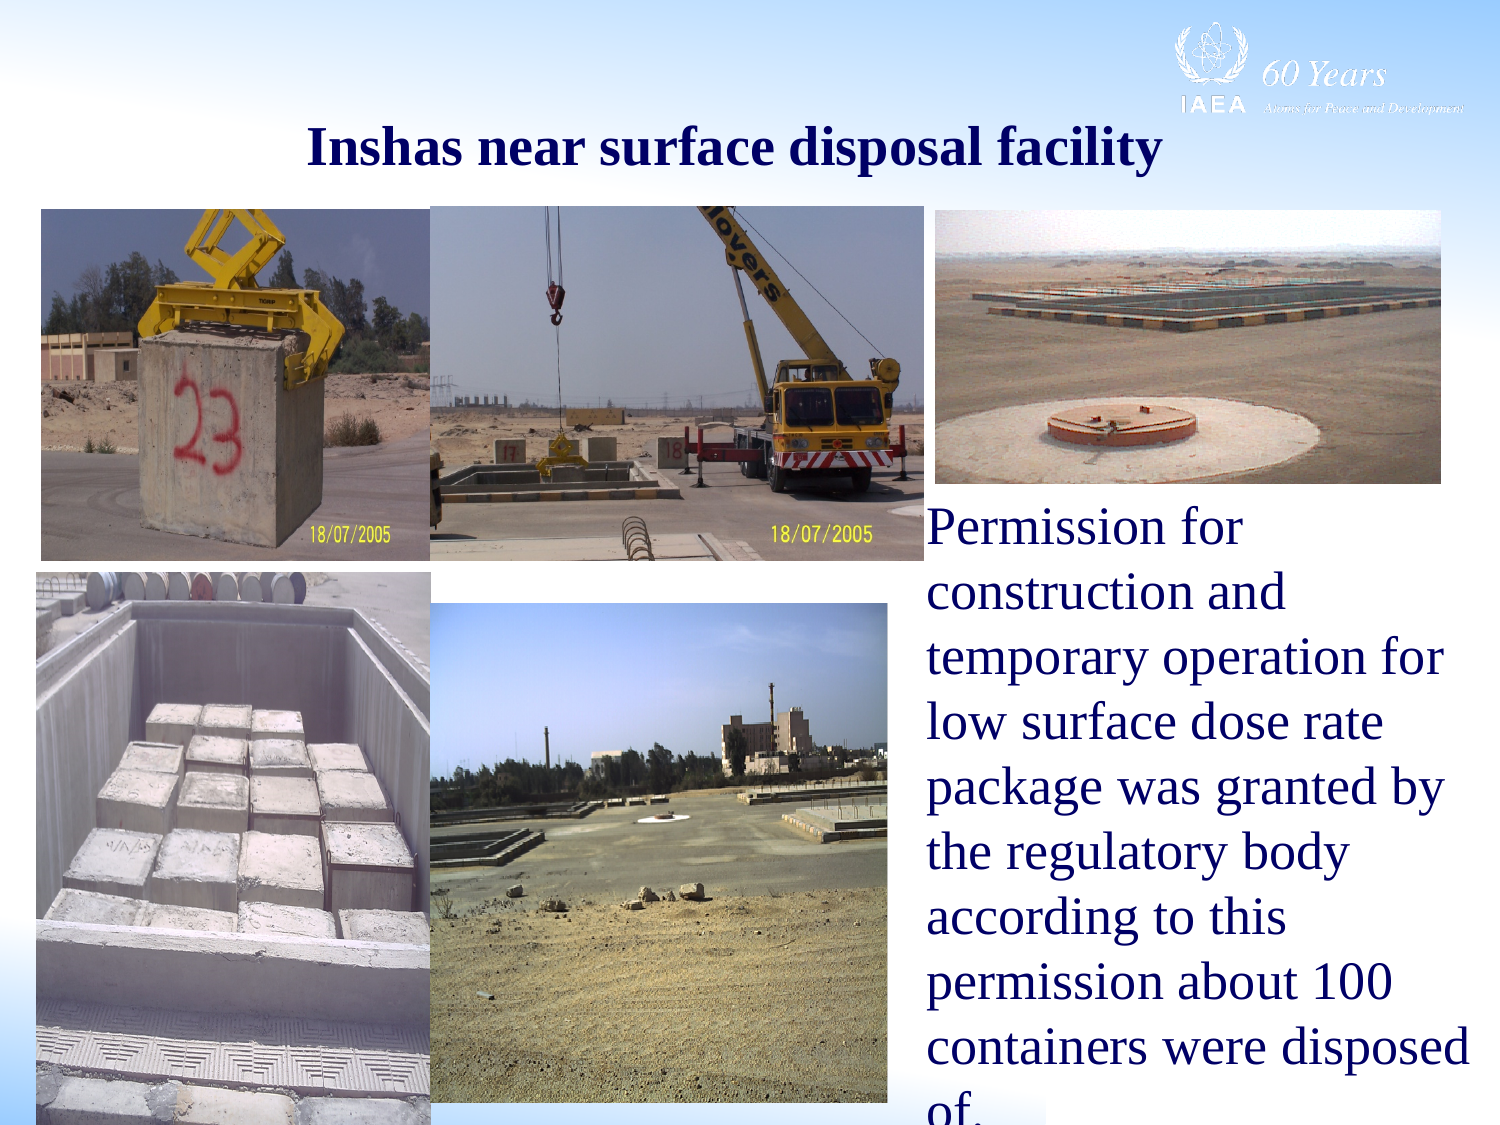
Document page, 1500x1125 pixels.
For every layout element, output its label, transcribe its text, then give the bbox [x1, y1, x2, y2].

picture [36, 572, 888, 1125]
text_box Permission for construction and temporary operation for low surface dose rate package was granted by the regulatory body according to this permission about 100 containers were disposed of. [911, 483, 1500, 1125]
picture [40, 206, 925, 561]
text_box Inshas near surface disposal facility [291, 101, 1179, 185]
picture [935, 210, 1441, 484]
picture [1175, 22, 1464, 115]
